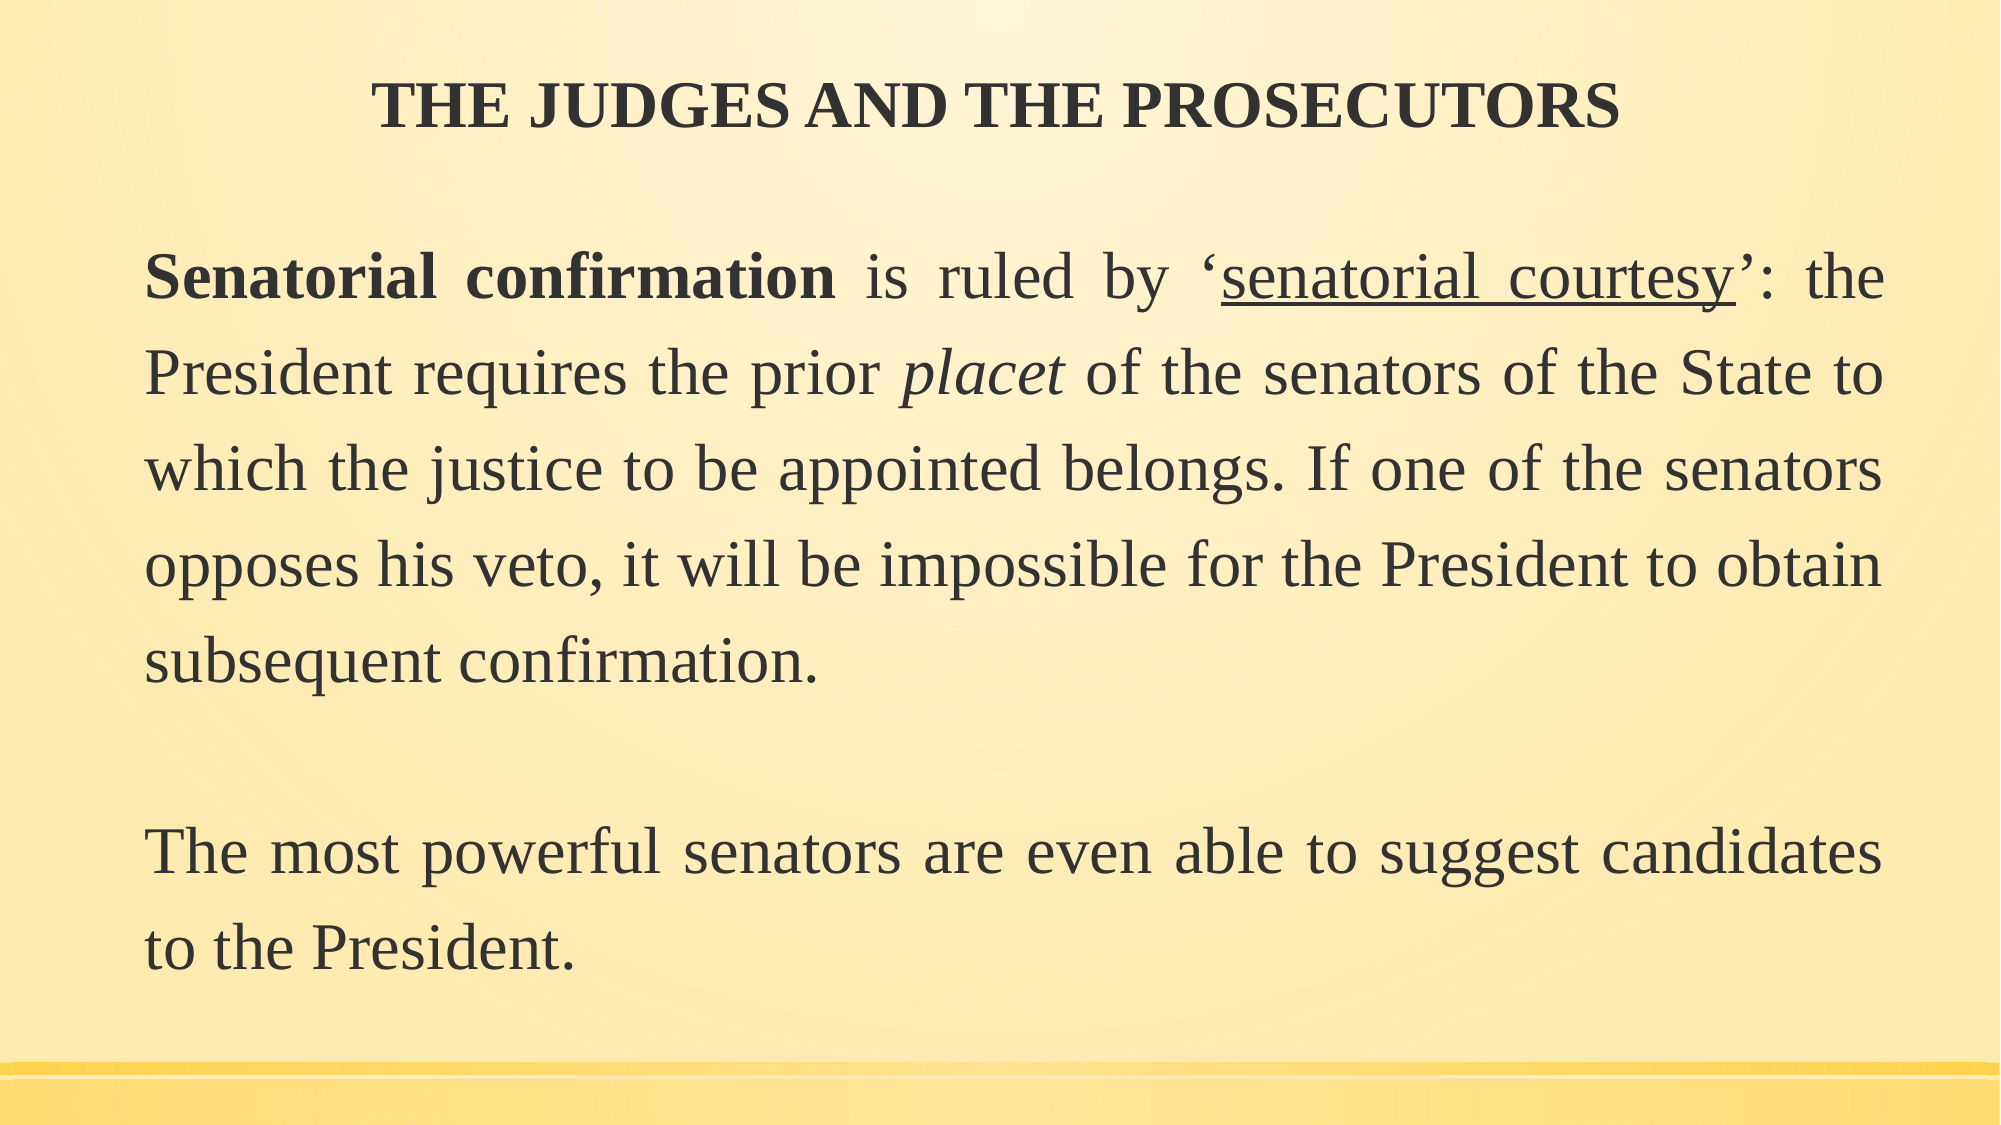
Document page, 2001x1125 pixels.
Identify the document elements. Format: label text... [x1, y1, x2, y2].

title THE JUDGES AND THE PROSECUTORS [78, 51, 1916, 150]
list Senatorial confirmation is ruled by ‘senatorial courtesy’: the President requires the prior placet of the senators of the State to which the justice to be appointed belongs. If one of the senators opposes his veto, it will be impossible for the President to obtain subsequent confirmation. The most powerful senators are even able to suggest candidates to the President. [122, 208, 1902, 1052]
